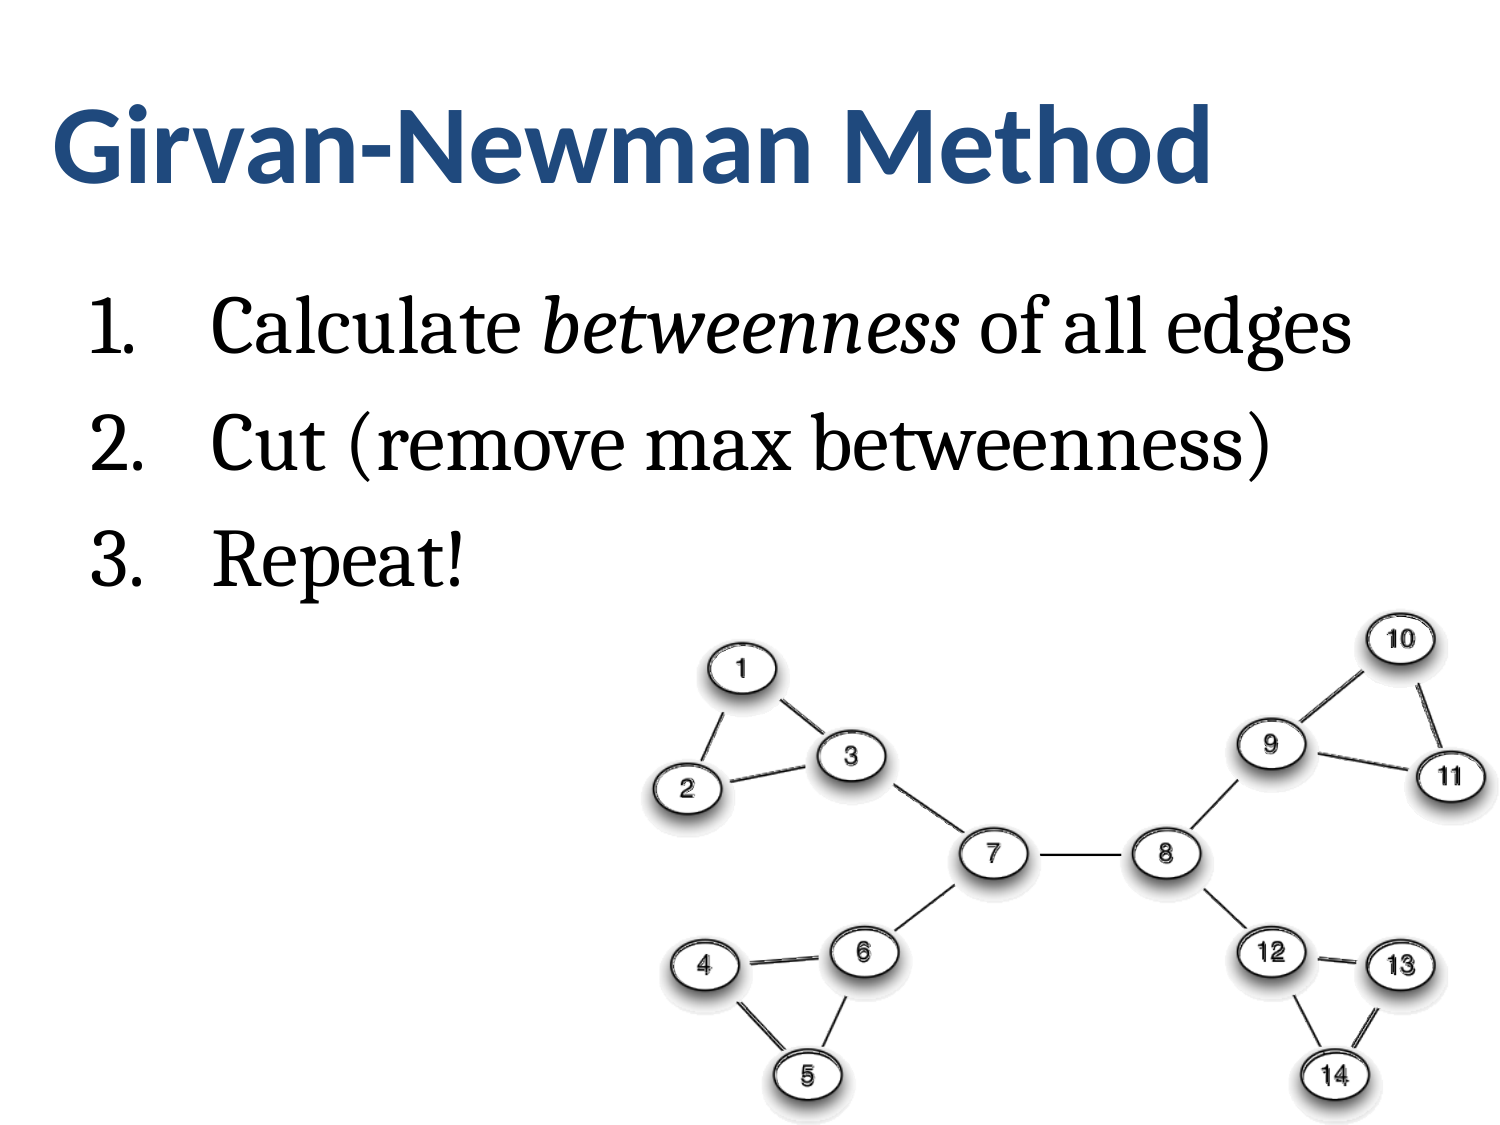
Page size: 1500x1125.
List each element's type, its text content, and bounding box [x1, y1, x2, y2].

list Calculate betweenness of all edges Cut (remove max betweenness) Repeat! [75, 262, 1425, 1005]
picture [630, 606, 1500, 1125]
title Girvan-Newman Method [37, 45, 1463, 233]
